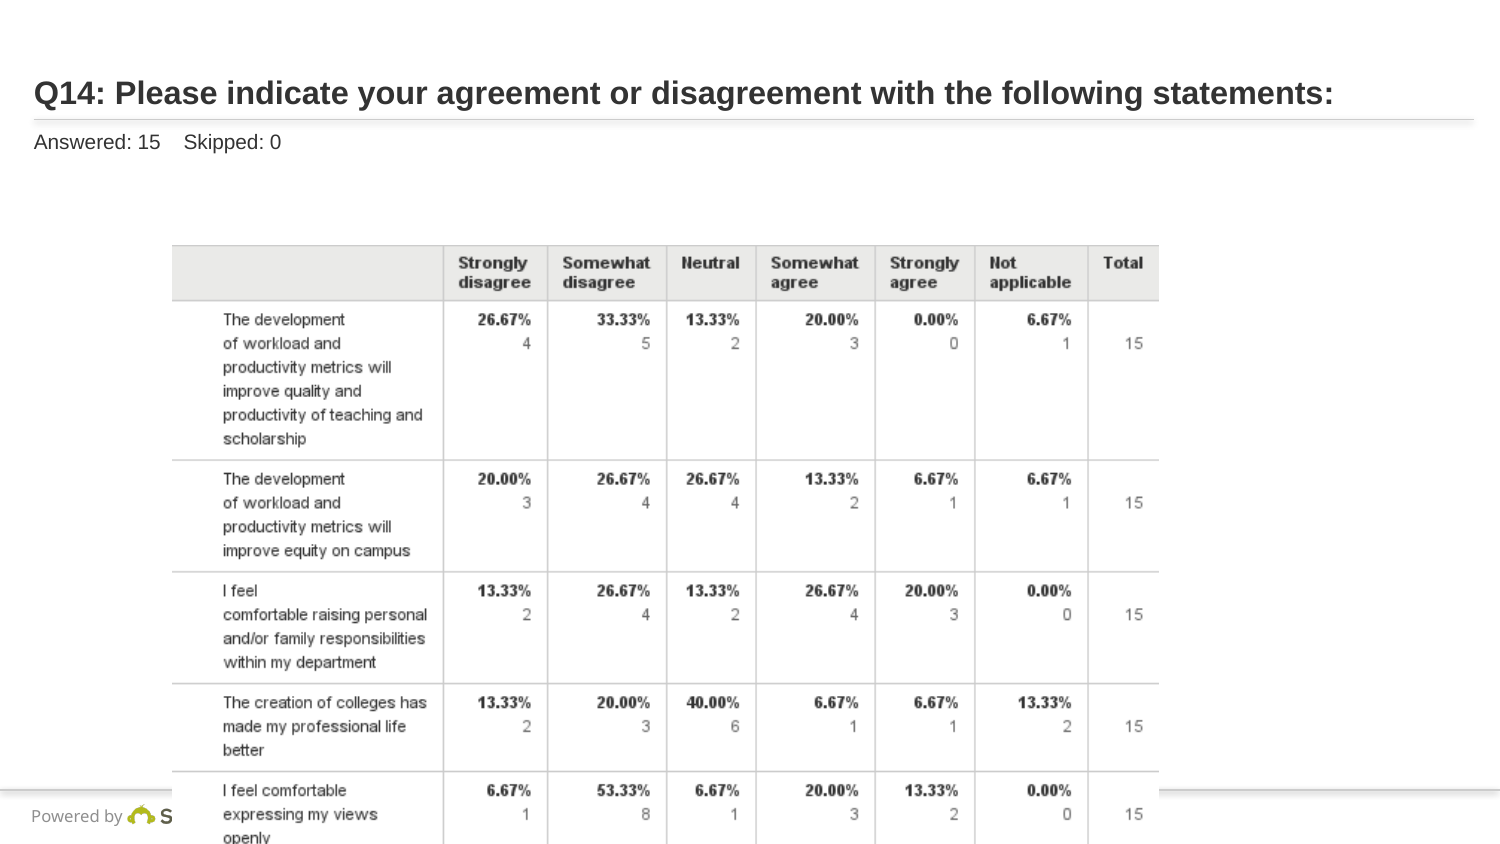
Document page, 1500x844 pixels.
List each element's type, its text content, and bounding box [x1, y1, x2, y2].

title Q14: Please indicate your agreement or disagreement with the following statements: [18, 54, 1369, 119]
picture [171, 245, 1160, 844]
list Answered: 15 Skipped: 0 [18, 120, 894, 162]
